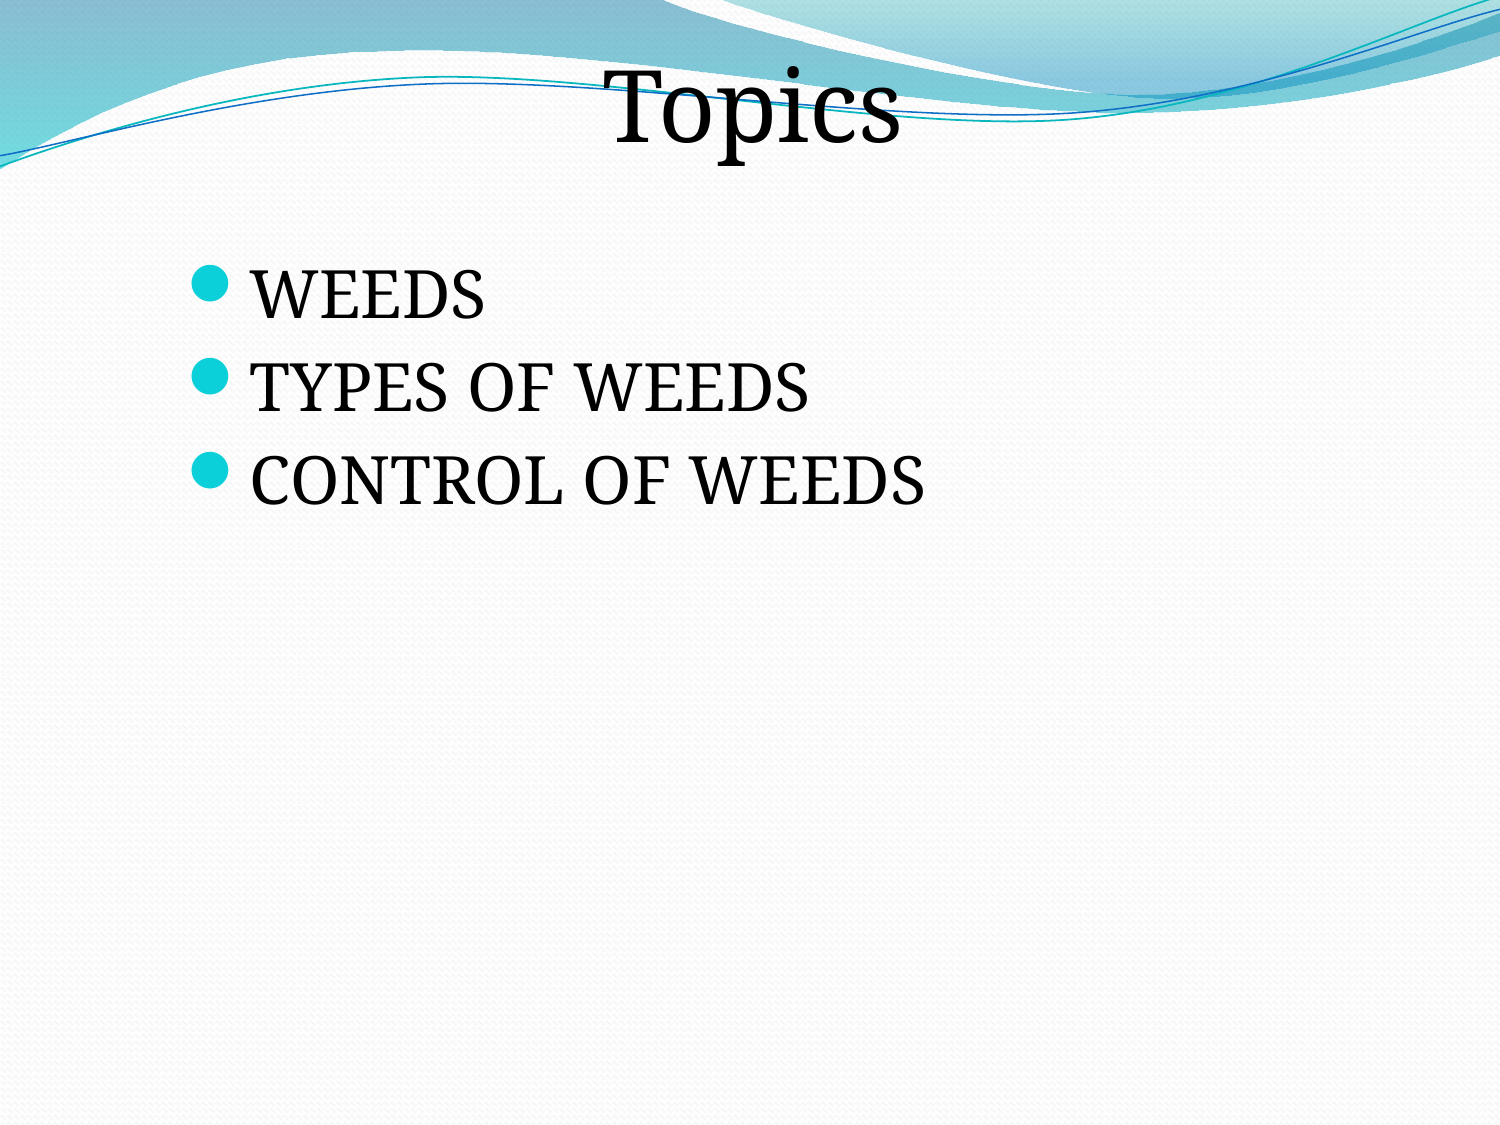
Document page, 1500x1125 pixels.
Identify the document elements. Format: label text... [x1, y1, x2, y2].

list Topics WEEDS TYPES OF WEEDS CONTROL OF WEEDS [171, 35, 1336, 1006]
